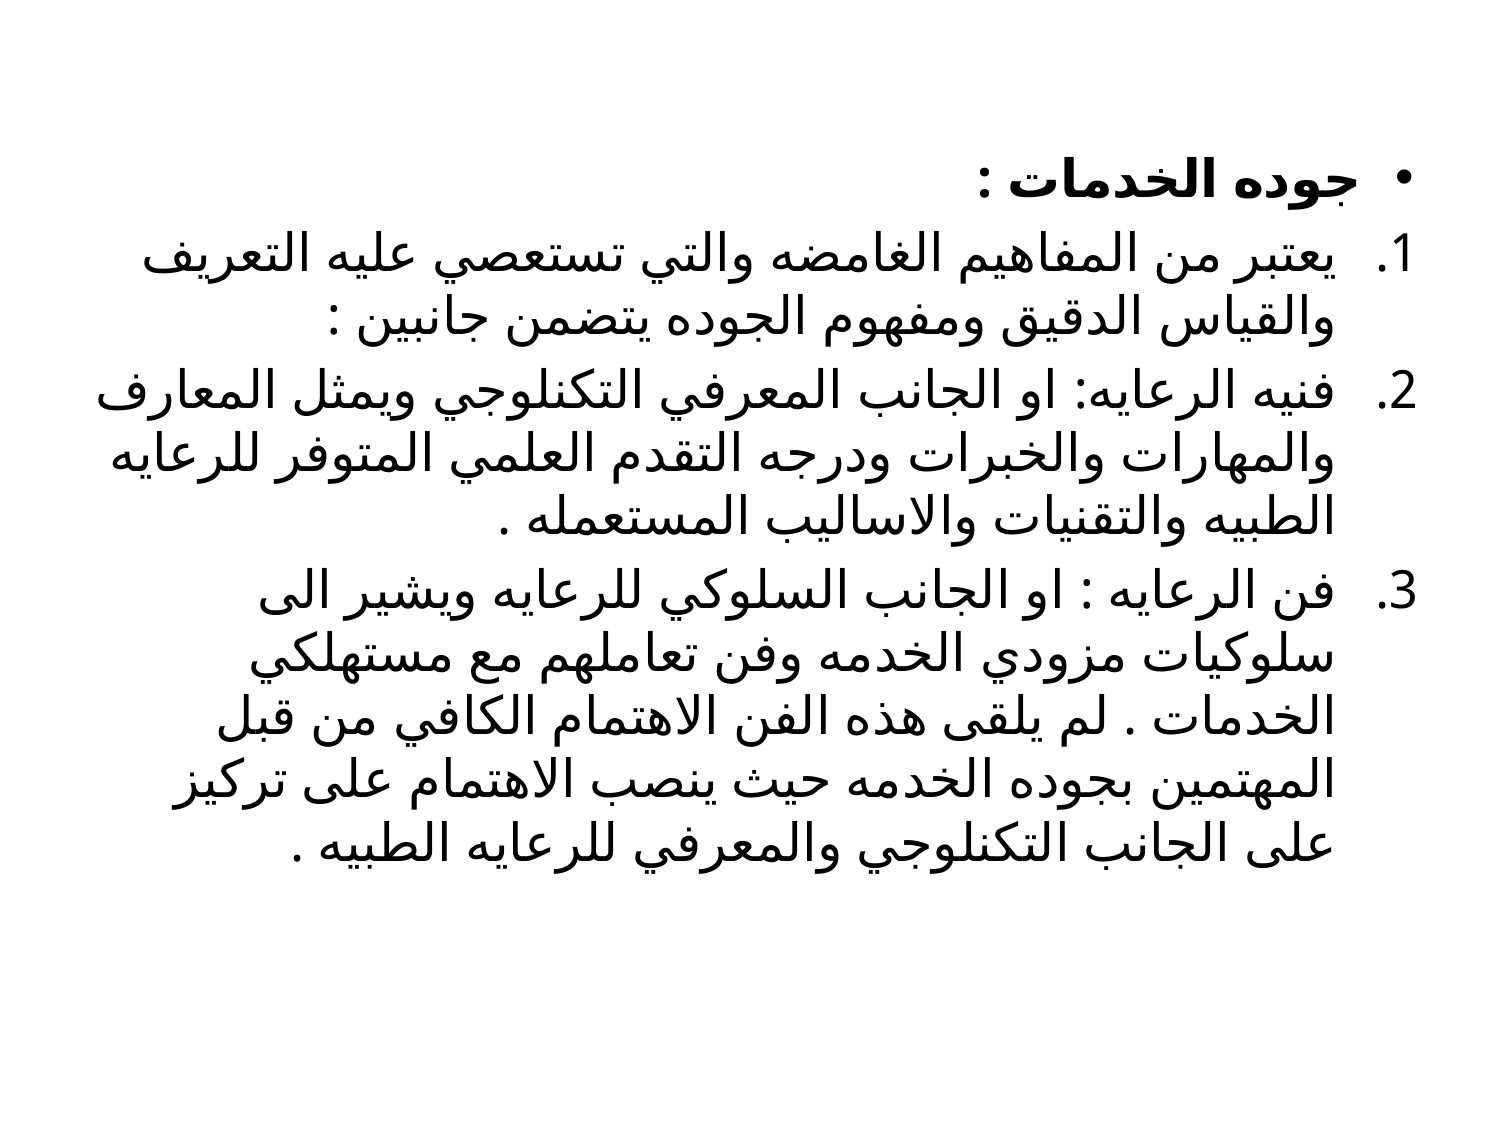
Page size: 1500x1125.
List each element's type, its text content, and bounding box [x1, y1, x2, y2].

list جوده الخدمات : يعتبر من المفاهيم الغامضه والتي تستعصي عليه التعريف والقياس الدقيق ومفهوم الجوده يتضمن جانبين : فنيه الرعايه: او الجانب المعرفي التكنلوجي ويمثل المعارف والمهارات والخبرات ودرجه التقدم العلمي المتوفر للرعايه الطبيه والتقنيات والاساليب المستعمله . فن الرعايه : او الجانب السلوكي للرعايه ويشير الى سلوكيات مزودي الخدمه وفن تعاملهم مع مستهلكي الخدمات . لم يلقى هذه الفن الاهتمام الكافي من قبل المهتمين بجوده الخدمه حيث ينصب الاهتمام على تركيز على الجانب التكنلوجي والمعرفي للرعايه الطبيه . [75, 137, 1425, 1005]
